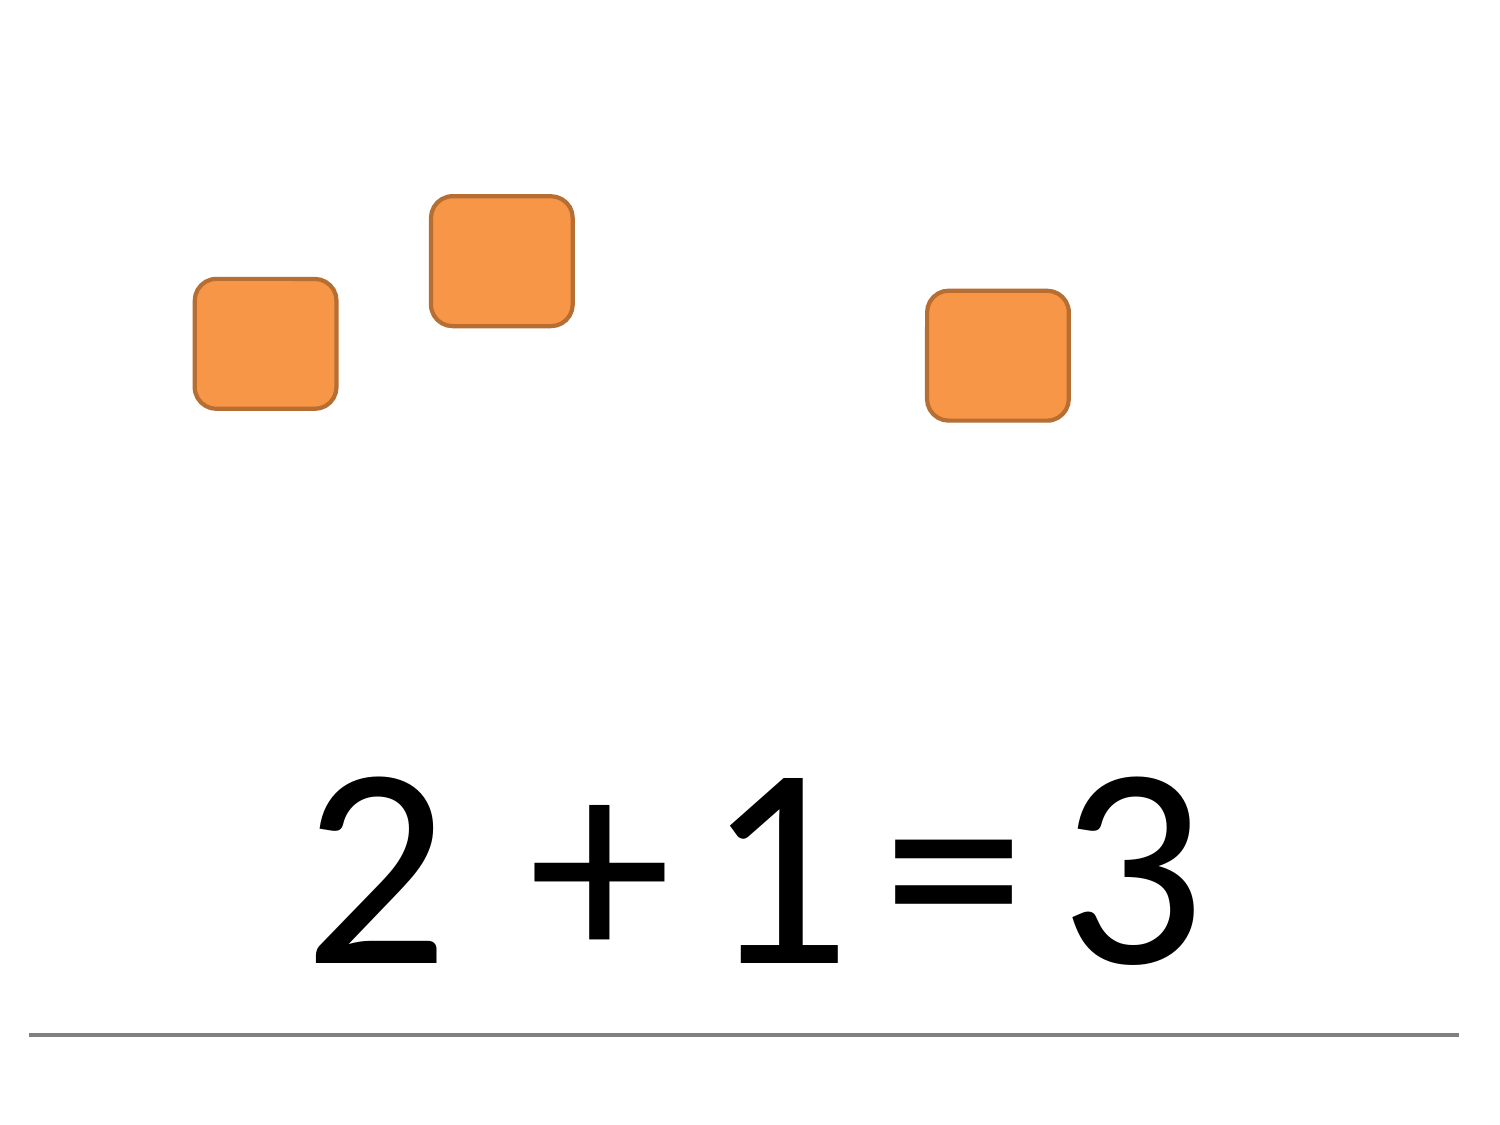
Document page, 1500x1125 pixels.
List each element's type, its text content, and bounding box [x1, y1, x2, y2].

text_box 2 [289, 668, 513, 1029]
text_box [192, 276, 339, 411]
text_box 1 [690, 668, 916, 1029]
text_box 3 [1093, 668, 1270, 1029]
text_box = [916, 668, 1093, 1029]
text_box [924, 288, 1071, 423]
text_box + [513, 668, 690, 1029]
text_box [428, 194, 575, 329]
